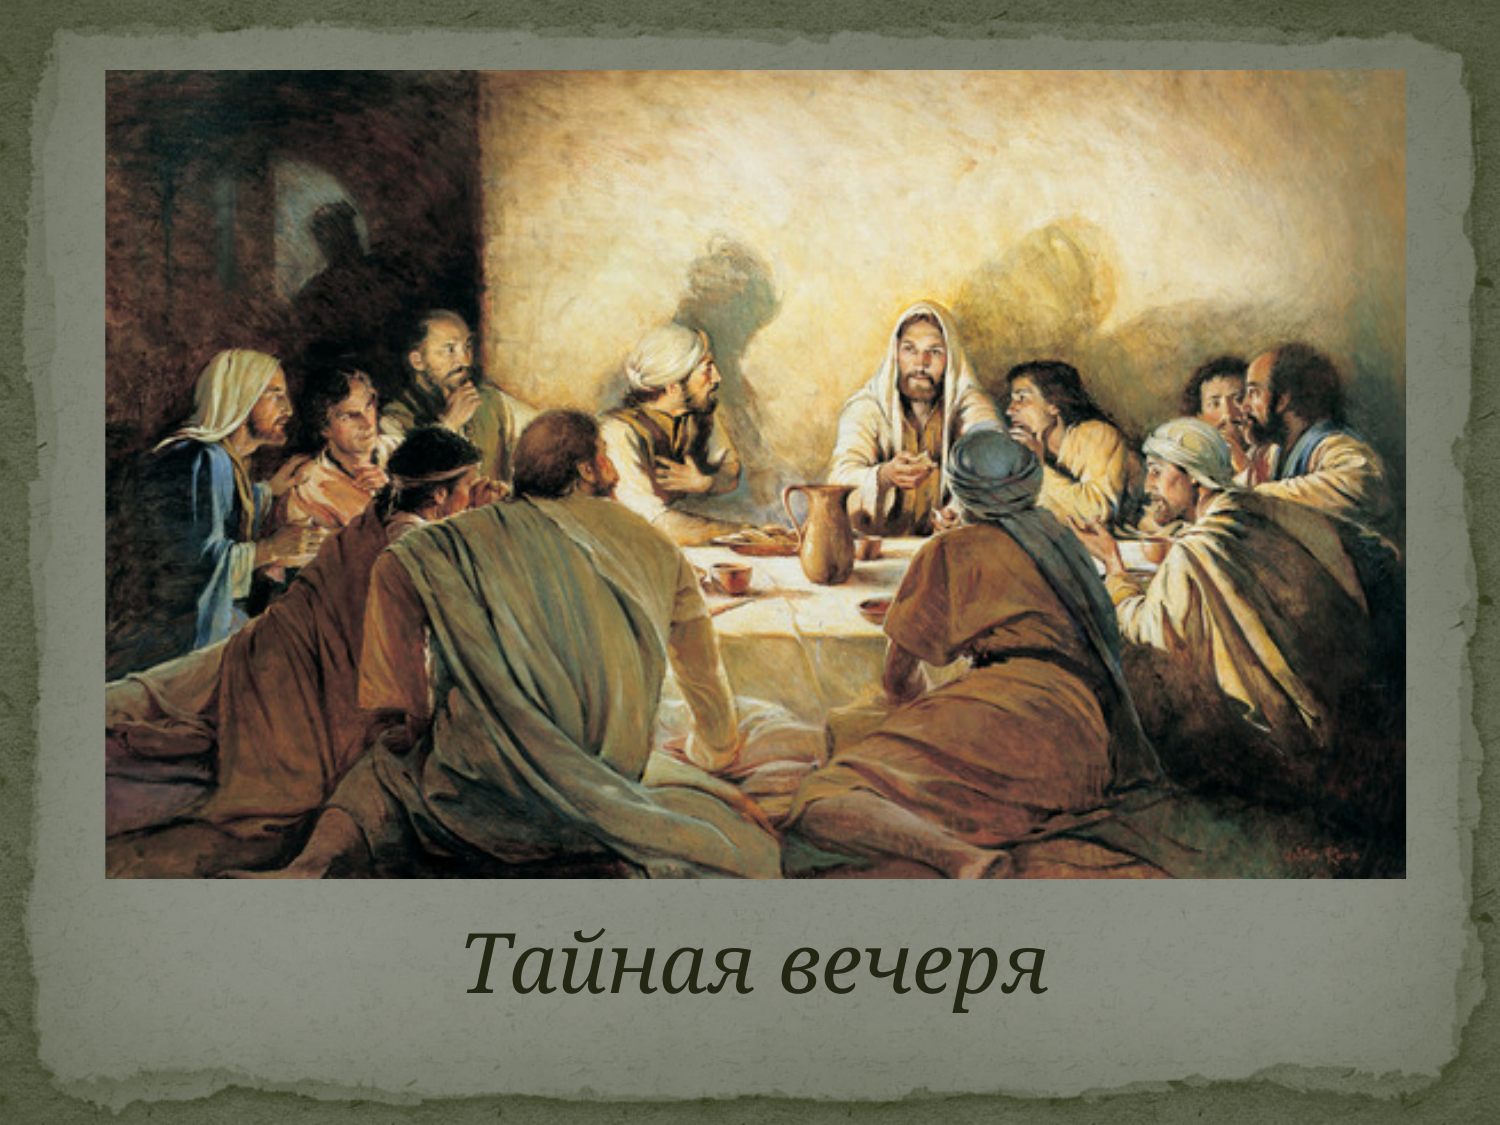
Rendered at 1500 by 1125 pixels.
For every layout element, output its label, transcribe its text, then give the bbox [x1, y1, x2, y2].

picture [105, 70, 1407, 879]
text_box Тайная вечеря [445, 902, 1243, 1018]
